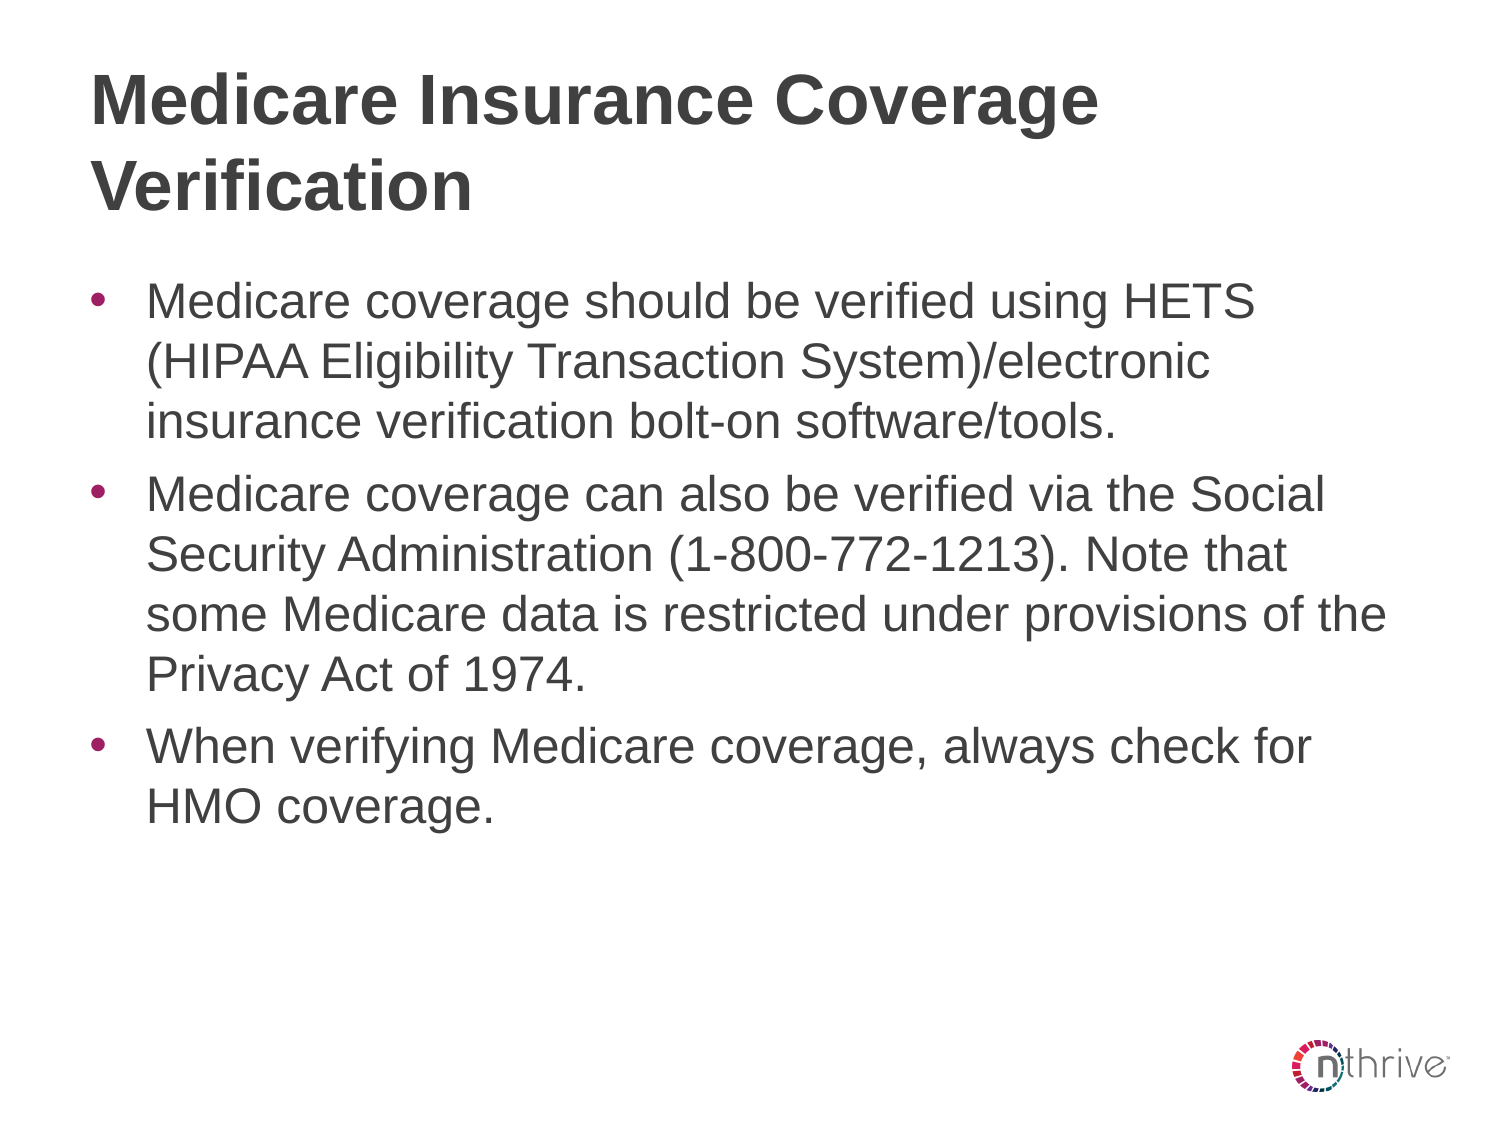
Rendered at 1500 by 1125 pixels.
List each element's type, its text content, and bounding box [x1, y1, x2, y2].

picture [1292, 1040, 1450, 1092]
list Medicare coverage should be verified using HETS (HIPAA Eligibility Transaction System)/electronic insurance verification bolt-on software/tools. Medicare coverage can also be verified via the Social Security Administration (1-800-772-1213). Note that some Medicare data is restricted under provisions of the Privacy Act of 1974. When verifying Medicare coverage, always check for HMO coverage. [74, 261, 1425, 980]
title Medicare Insurance Coverage Verification [75, 45, 1425, 233]
